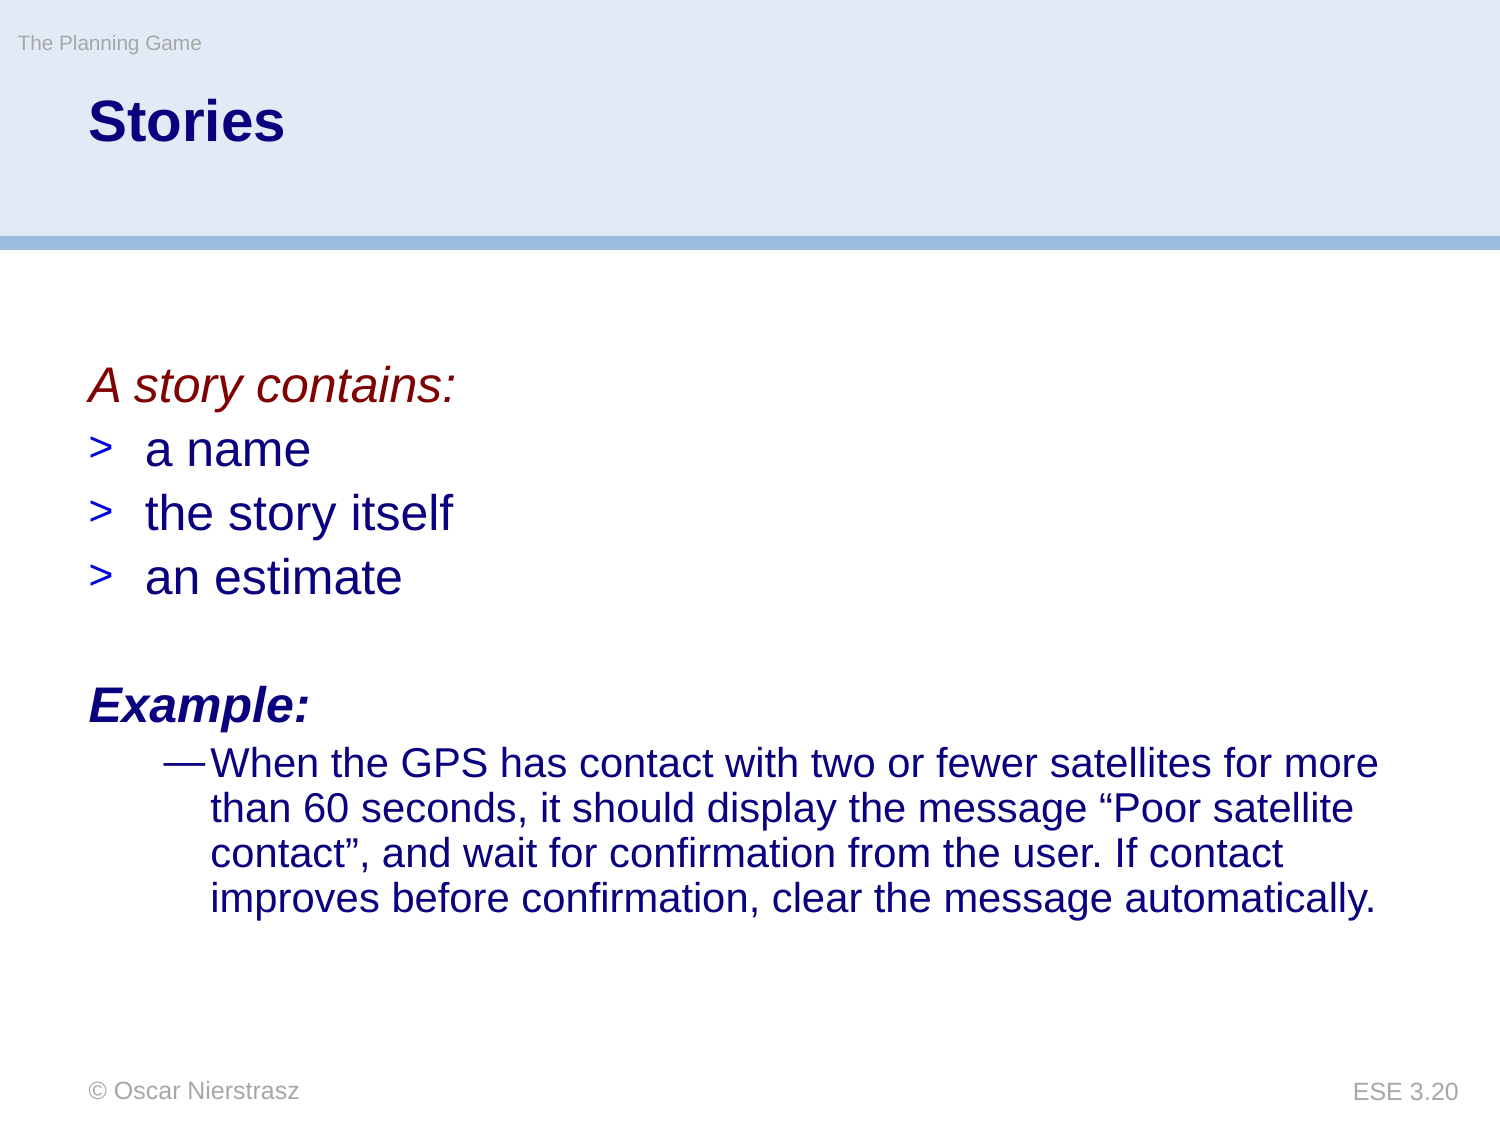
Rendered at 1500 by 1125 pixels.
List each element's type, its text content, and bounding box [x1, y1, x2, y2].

slide_number ESE 3.20 [1237, 1074, 1460, 1105]
list A story contains: a name the story itself an estimate Example: When the GPS has contact with two or fewer satellites for more than 60 seconds, it should display the message “Poor satellite contact”, and wait for confirmation from the user. If contact improves before confirmation, clear the message automatically. [88, 271, 1413, 1010]
footer The Planning Game [17, 29, 904, 72]
title Stories [88, 90, 1413, 226]
slide_number © Oscar Nierstrasz [88, 1073, 715, 1104]
